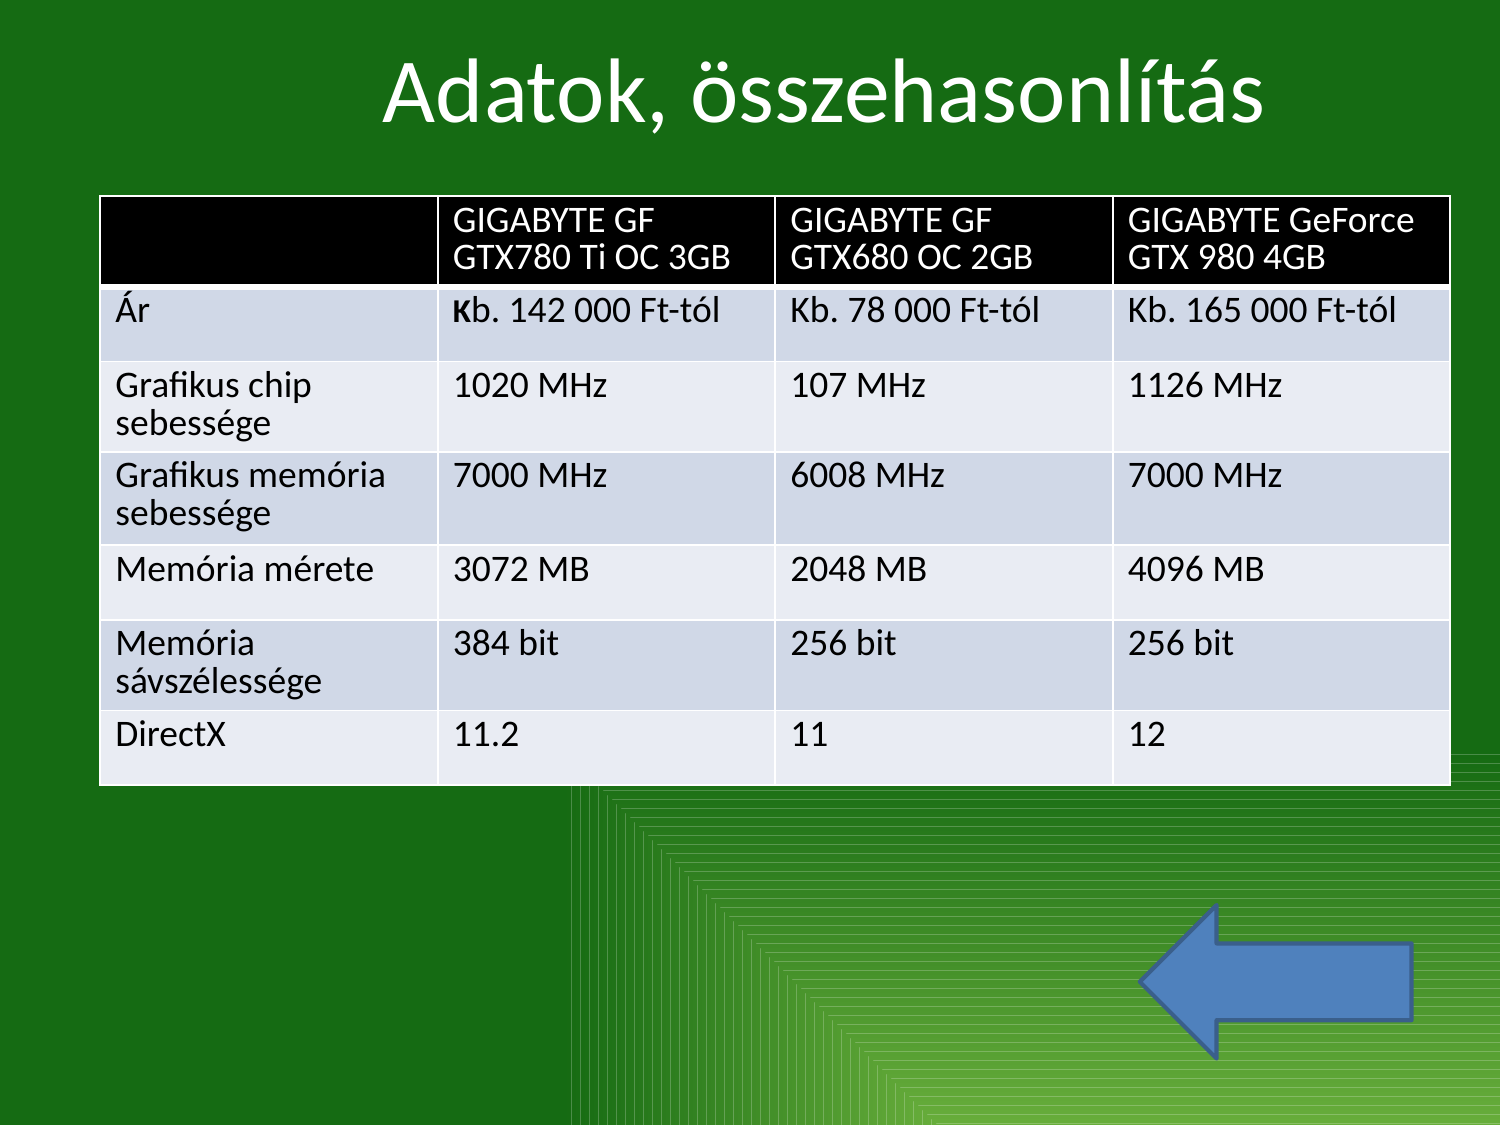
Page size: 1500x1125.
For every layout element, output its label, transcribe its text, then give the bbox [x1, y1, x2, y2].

table_cell 1020 MHz [439, 362, 774, 451]
table_cell 7000 MHz [439, 453, 774, 544]
table_cell Memória sávszélessége [101, 621, 437, 710]
table_cell 7000 MHz [1114, 453, 1449, 544]
table_cell Kb. 142 000 Ft-tól [439, 290, 774, 361]
table_cell 11.2 [439, 711, 774, 784]
table_header GIGABYTE GF GTX780 Ti OC 3GB [439, 197, 774, 284]
table_header [101, 197, 437, 284]
text_box [1137, 903, 1414, 1061]
table_cell 1126 MHz [1114, 362, 1449, 451]
table_cell Memória mérete [101, 546, 437, 619]
title Adatok, összehasonlítás [150, 0, 1500, 173]
table_cell Grafikus memória sebessége [101, 453, 437, 544]
table_cell 256 bit [776, 621, 1112, 710]
table_cell Grafikus chip sebessége [101, 362, 437, 451]
table_cell 256 bit [1114, 621, 1449, 710]
table_cell 12 [1114, 711, 1449, 784]
table_cell 11 [776, 711, 1112, 784]
table_cell Kb. 165 000 Ft-tól [1114, 290, 1449, 361]
table_cell 107 MHz [776, 362, 1112, 451]
table_cell 3072 MB [439, 546, 774, 619]
table_cell 4096 MB [1114, 546, 1449, 619]
table_cell 384 bit [439, 621, 774, 710]
table_cell DirectX [101, 711, 437, 784]
table_cell 2048 MB [776, 546, 1112, 619]
table_cell Ár [101, 290, 437, 361]
table_header GIGABYTE GeForce GTX 980 4GB [1114, 197, 1449, 284]
table_header GIGABYTE GF GTX680 OC 2GB [776, 197, 1112, 284]
table_cell Kb. 78 000 Ft-tól [776, 290, 1112, 361]
table_cell 6008 MHz [776, 453, 1112, 544]
